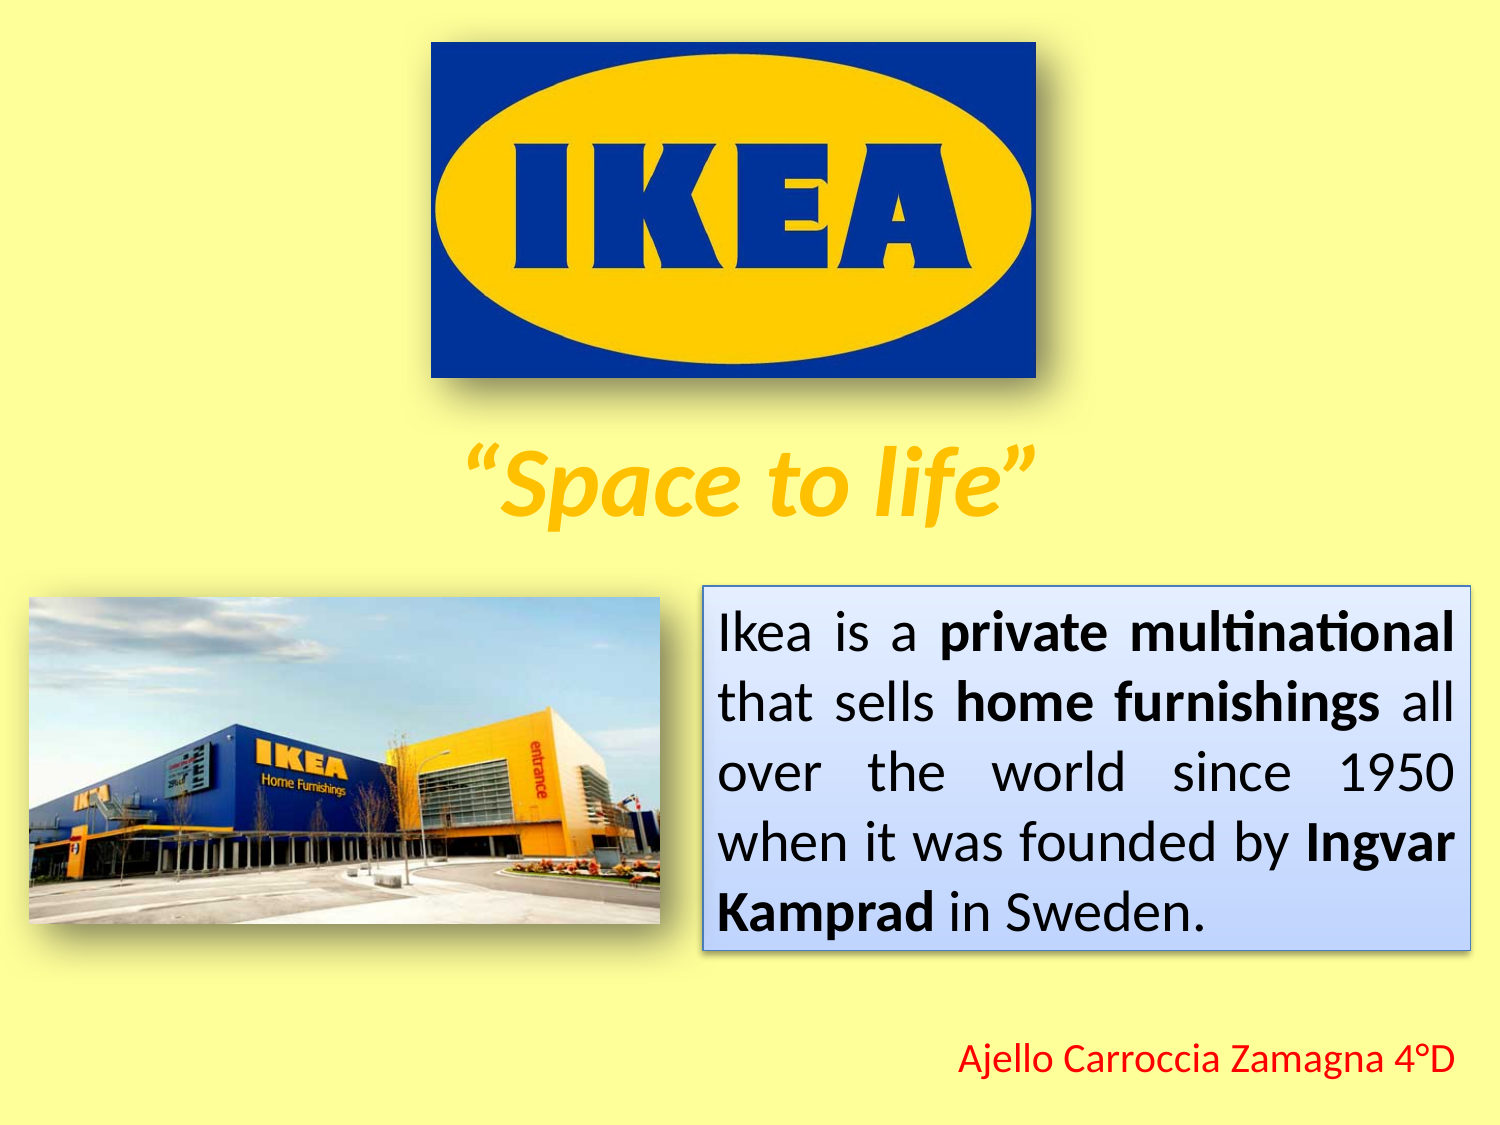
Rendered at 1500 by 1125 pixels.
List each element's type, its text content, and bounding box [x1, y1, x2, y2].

text_box Ajello Carroccia Zamagna 4°D [679, 1023, 1471, 1088]
text_box Ikea is a private multinational that sells home furnishings all over the world since 1950 when it was founded by Ingvar Kamprad in Sweden. [702, 585, 1471, 951]
picture [430, 42, 1036, 378]
picture [29, 597, 660, 924]
subtitle “Space to life” [442, 408, 1069, 551]
